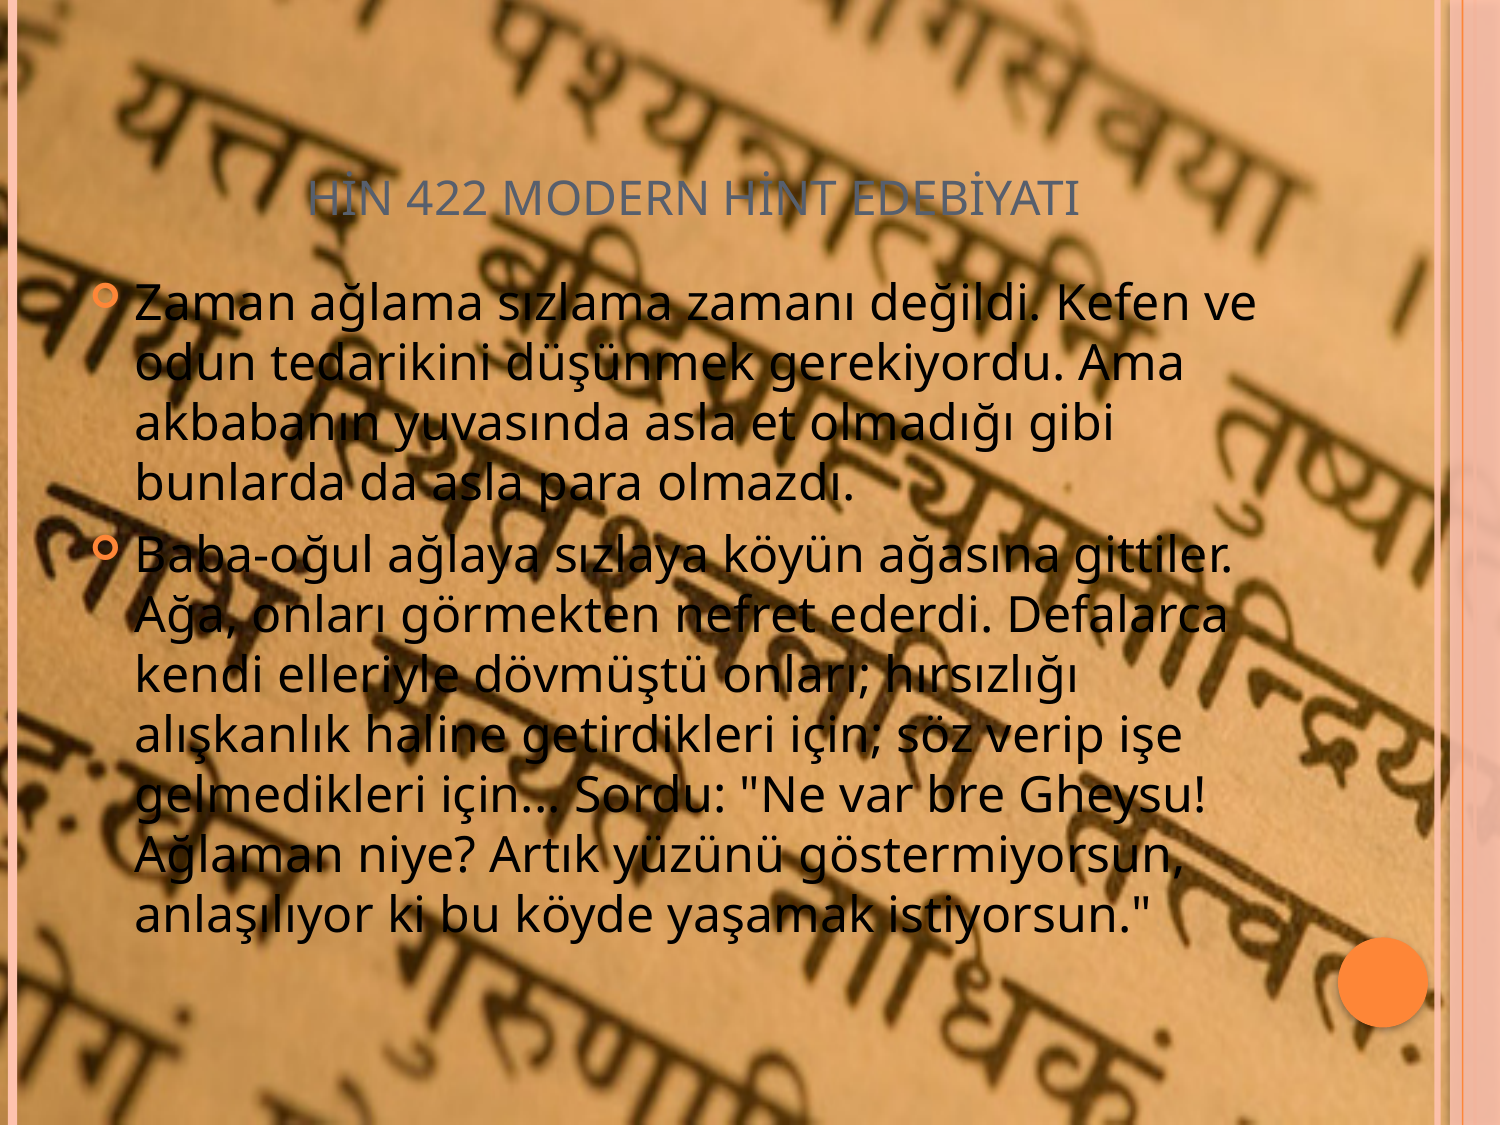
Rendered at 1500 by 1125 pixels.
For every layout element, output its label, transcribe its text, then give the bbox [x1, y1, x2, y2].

list Zaman ağlama sızlama zamanı değildi. Kefen ve odun tedarikini düşünmek gerekiyordu. Ama akbabanın yuvasında asla et olmadığı gibi bunlarda da asla para olmazdı. Baba-oğul ağlaya sızlaya köyün ağasına gittiler. Ağa, onları görmekten nefret ederdi. Defalarca kendi elleriyle dövmüştü onları; hırsızlığı alışkanlık haline getirdikleri için; söz verip işe gelmedikleri için... Sordu: "Ne var bre Gheysu! Ağlaman niye? Artık yüzünü göstermiyorsun, anlaşılıyor ki bu köyde yaşamak istiyorsun." [75, 262, 1300, 1062]
picture [0, 0, 7, 1125]
picture [1441, 0, 1449, 1125]
title HİN 422 MODERN HİNT EDEBİYATI [75, 45, 1300, 233]
picture [18, 0, 1434, 1125]
